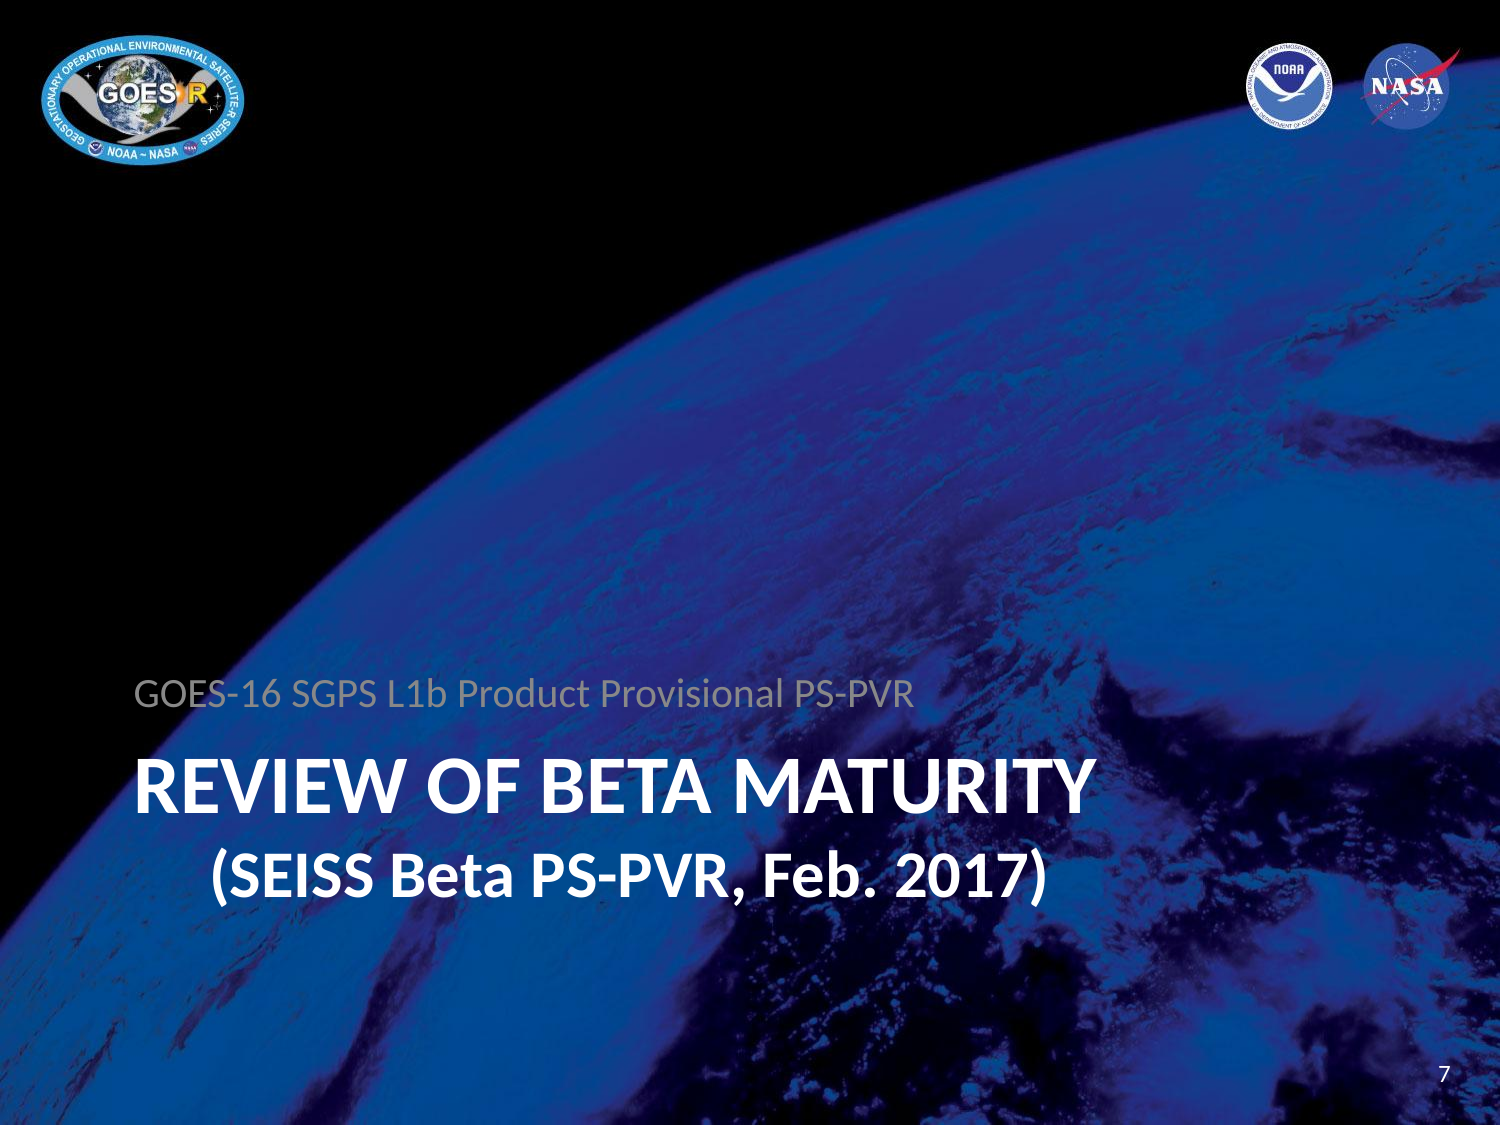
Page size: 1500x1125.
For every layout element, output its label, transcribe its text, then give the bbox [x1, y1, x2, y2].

list GOES-16 SGPS L1b Product Provisional PS-PVR [118, 476, 1394, 723]
title REVIEW OF BETA MATURITY (SEISS Beta PS-PVR, Feb. 2017) [118, 723, 1394, 947]
slide_number 7 [1353, 1042, 1466, 1103]
picture [0, 0, 1500, 1125]
